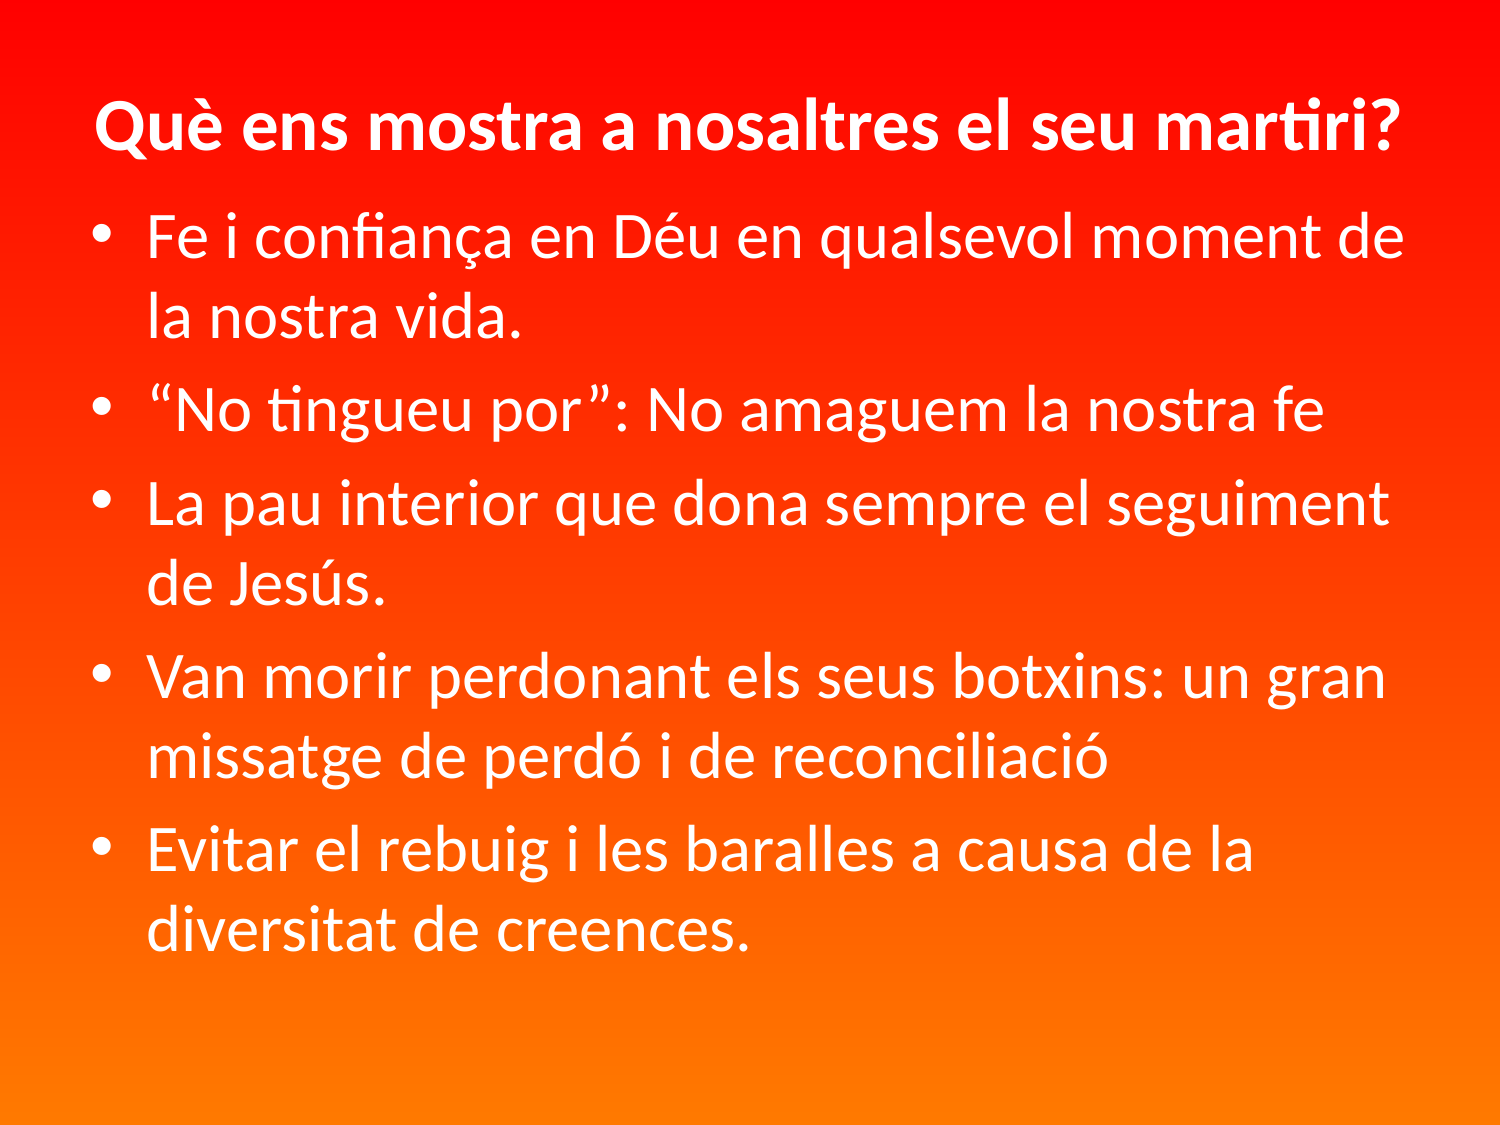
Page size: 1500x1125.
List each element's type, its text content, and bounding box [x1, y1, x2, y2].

title Què ens mostra a nosaltres el seu martiri? [75, 45, 1425, 184]
list Fe i confiança en Déu en qualsevol moment de la nostra vida. “No tingueu por”: No amaguem la nostra fe La pau interior que dona sempre el seguiment de Jesús. Van morir perdonant els seus botxins: un gran missatge de perdó i de reconciliació Evitar el rebuig i les baralles a causa de la diversitat de creences. [75, 184, 1425, 1005]
